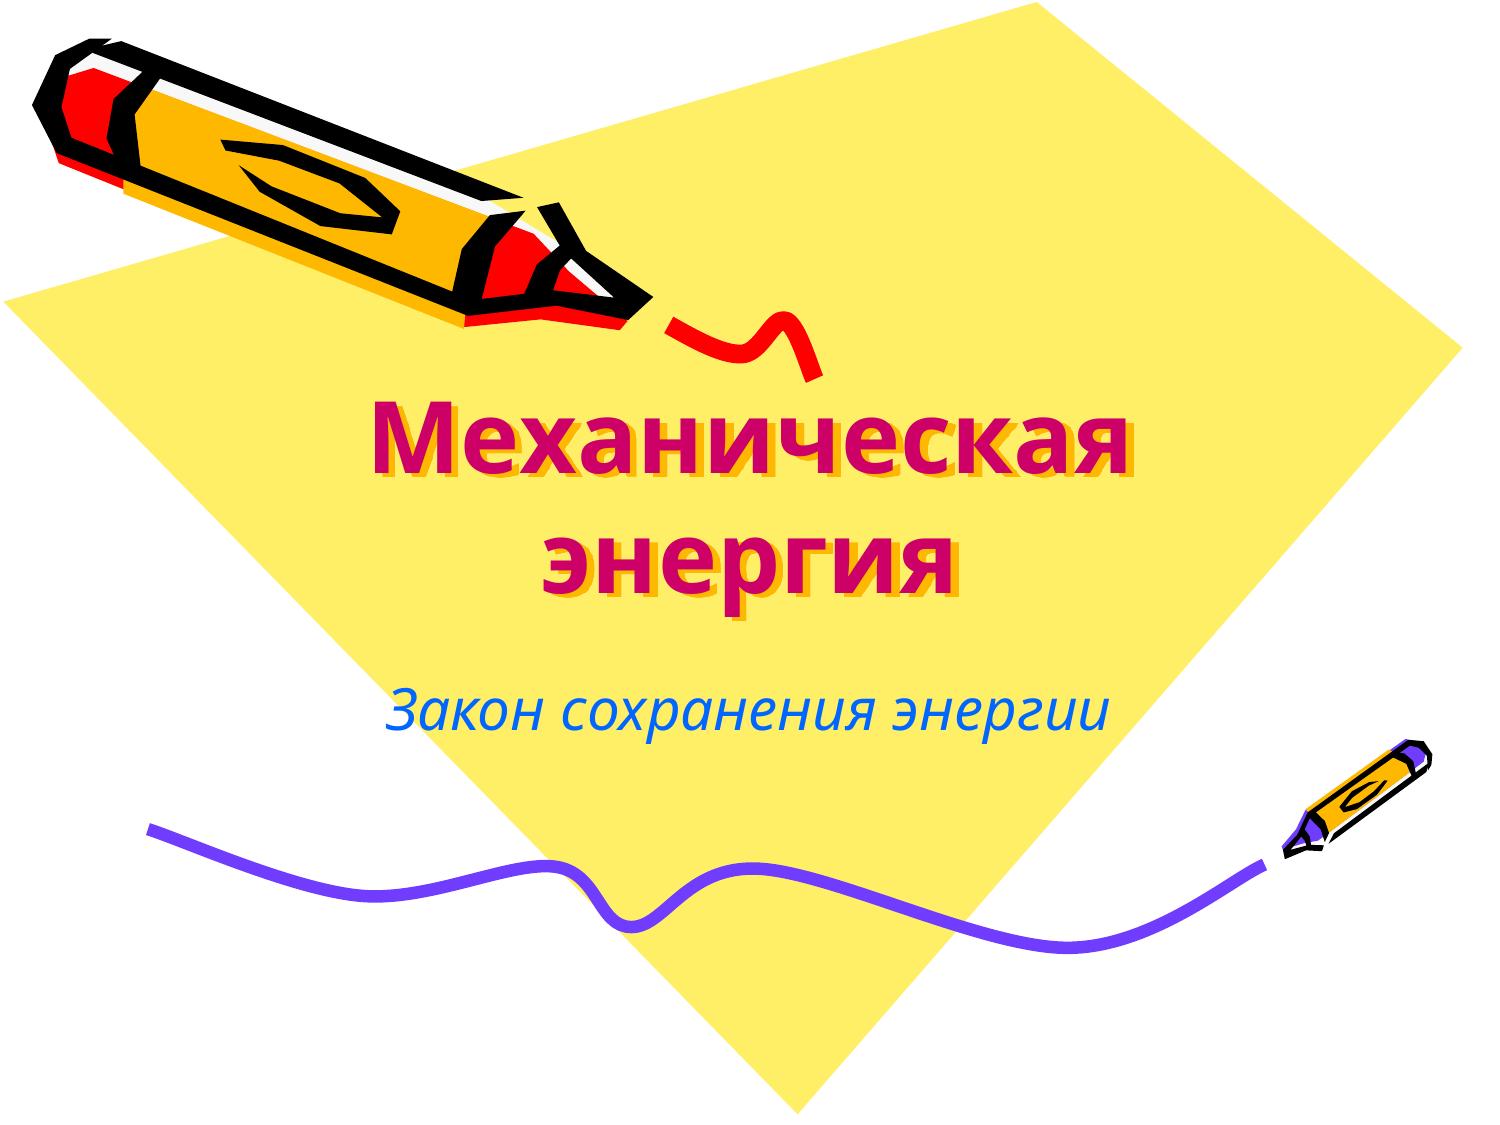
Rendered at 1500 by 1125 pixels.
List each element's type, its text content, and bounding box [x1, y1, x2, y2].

title Механическая энергия [224, 247, 1276, 622]
subtitle Закон сохранения энергии [253, 664, 1244, 830]
